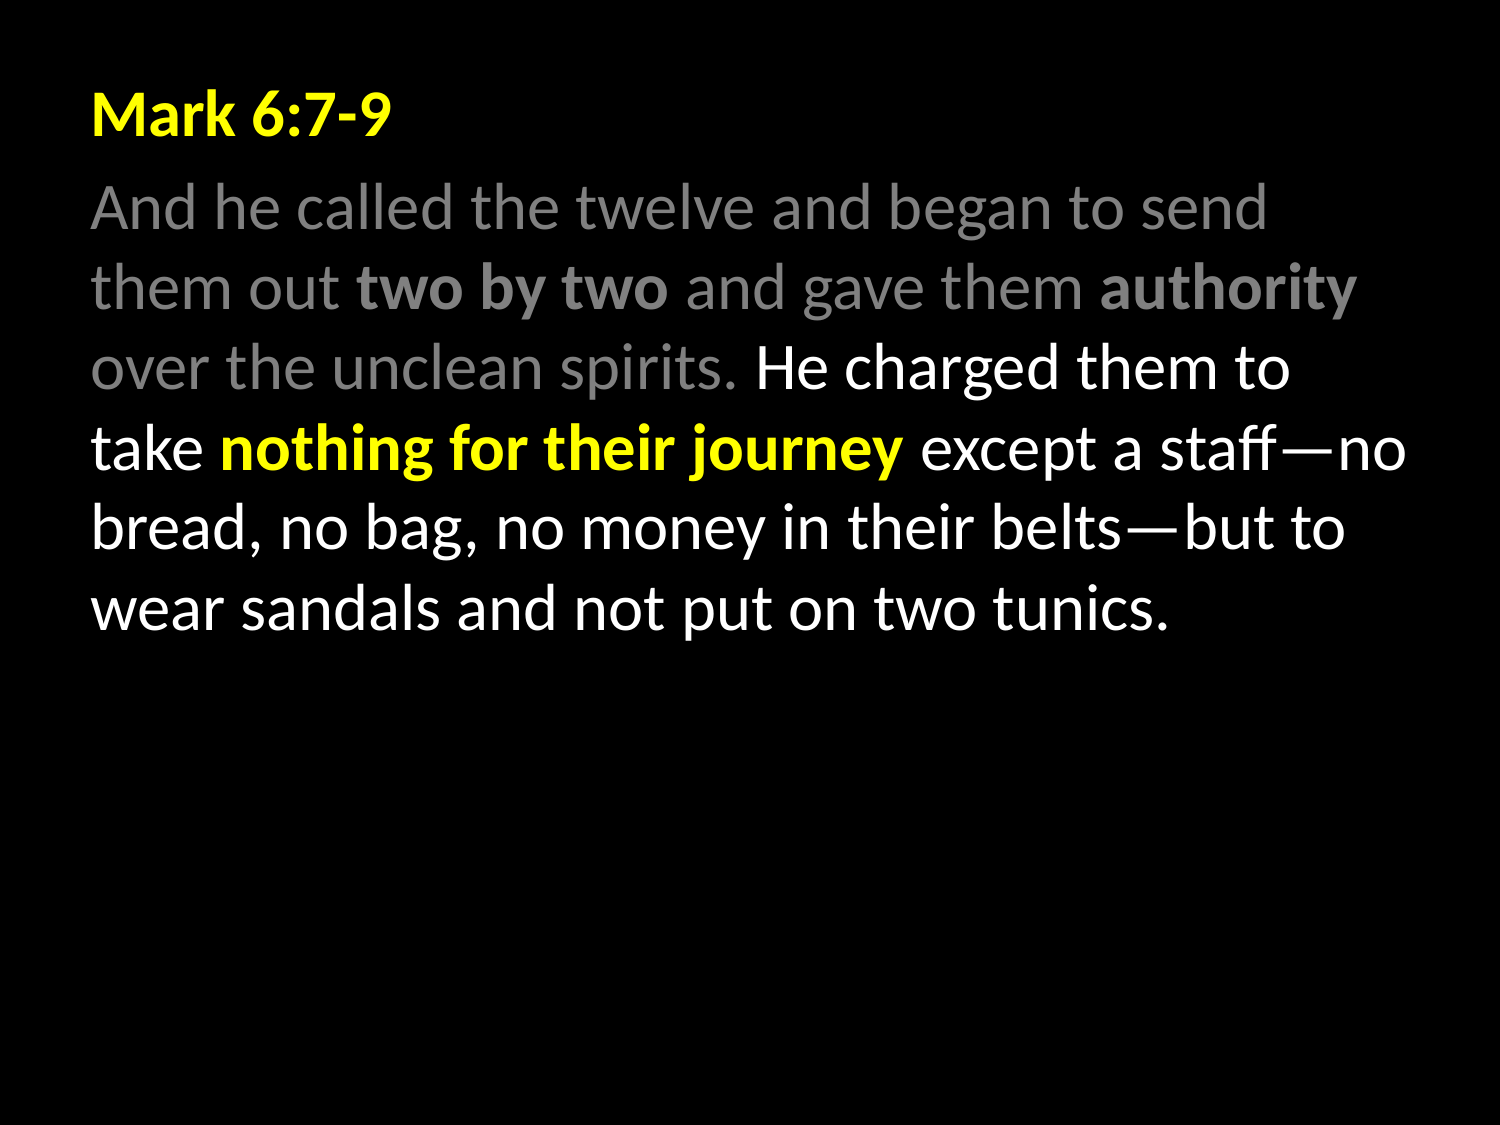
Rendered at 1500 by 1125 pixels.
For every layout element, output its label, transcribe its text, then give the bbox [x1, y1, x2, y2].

list Mark 6:7-9 And he called the twelve and began to send them out two by two and gave them authority over the unclean spirits. He charged them to take nothing for their journey except a staff—no bread, no bag, no money in their belts—but to wear sandals and not put on two tunics. [75, 62, 1425, 1067]
